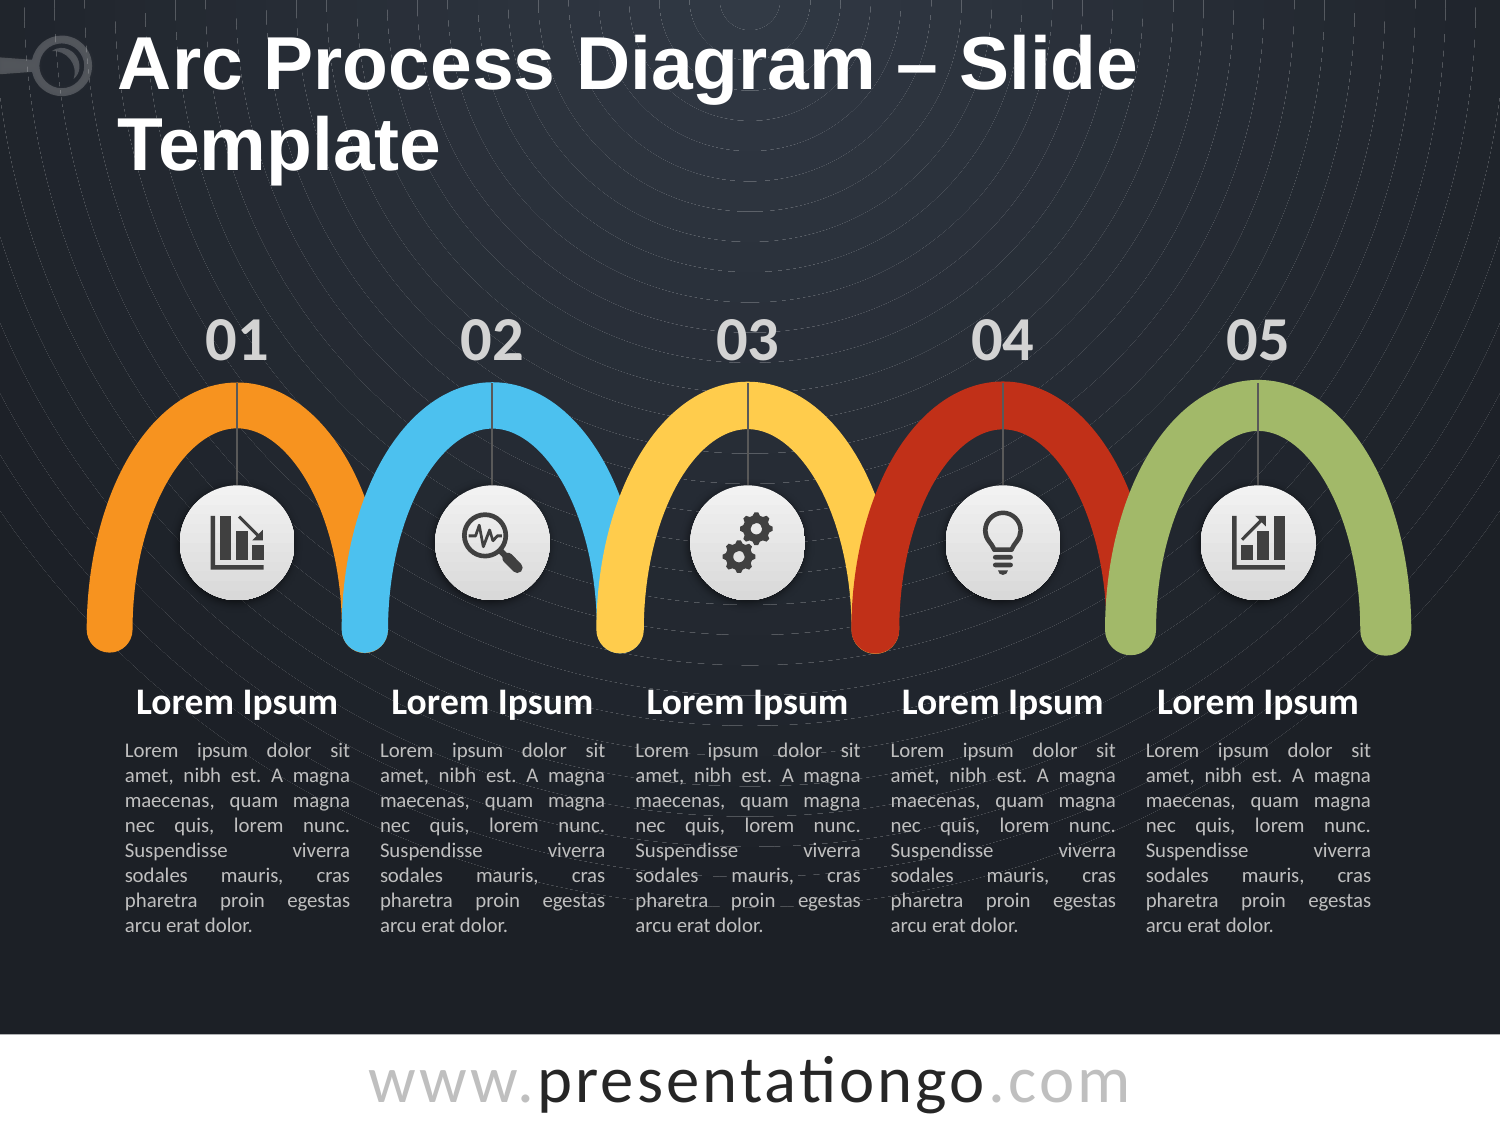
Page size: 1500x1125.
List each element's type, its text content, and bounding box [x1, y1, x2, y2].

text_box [634, 669, 861, 947]
text_box [690, 485, 806, 601]
text_box 04 [956, 290, 1050, 381]
text_box [945, 485, 1061, 601]
text_box [874, 404, 1131, 631]
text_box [889, 669, 1116, 947]
text_box 05 [1211, 290, 1305, 381]
text_box [619, 404, 875, 631]
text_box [966, 505, 1040, 580]
text_box [364, 404, 620, 631]
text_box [722, 512, 773, 573]
text_box [1200, 485, 1316, 601]
text_box 01 [190, 290, 284, 381]
title Arc Process Diagram – Slide Template [103, 17, 1397, 139]
text_box 02 [445, 290, 540, 381]
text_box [200, 505, 275, 580]
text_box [455, 505, 530, 580]
text_box [435, 485, 550, 601]
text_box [1145, 669, 1372, 947]
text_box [1221, 505, 1295, 580]
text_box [124, 669, 351, 947]
text_box 03 [701, 290, 795, 381]
text_box [179, 485, 295, 601]
text_box [109, 404, 365, 631]
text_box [379, 669, 606, 947]
text_box [1130, 404, 1387, 631]
